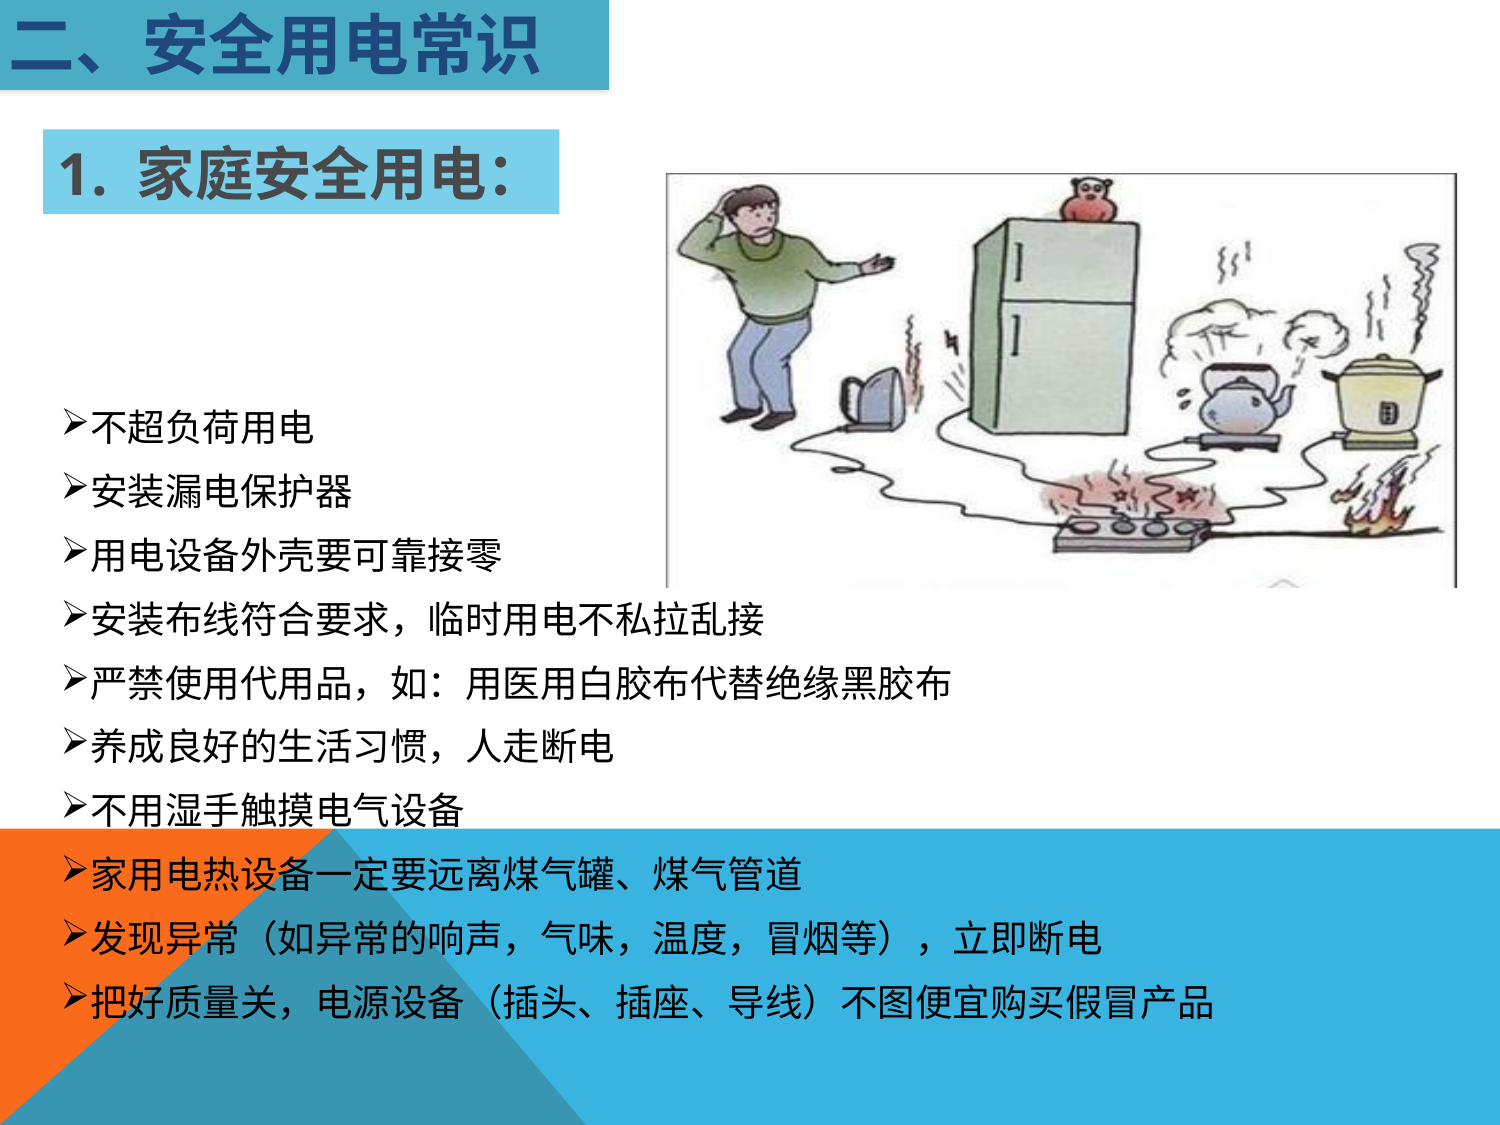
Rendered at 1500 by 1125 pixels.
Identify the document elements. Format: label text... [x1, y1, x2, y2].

text_box 不超负荷用电 安装漏电保护器 用电设备外壳要可靠接零 安装布线符合要求，临时用电不私拉乱接 严禁使用代用品，如：用医用白胶布代替绝缘黑胶布 养成良好的生活习惯，人走断电 不用湿手触摸电气设备 家用电热设备一定要远离煤气罐、煤气管道 发现异常（如异常的响声，气味，温度，冒烟等），立即断电 把好质量关，电源设备（插头、插座、导线）不图便宜购买假冒产品 [45, 397, 1287, 1031]
picture [665, 173, 1458, 588]
text_box 1. 家庭安全用电： [43, 182, 560, 215]
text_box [0, 0, 609, 173]
